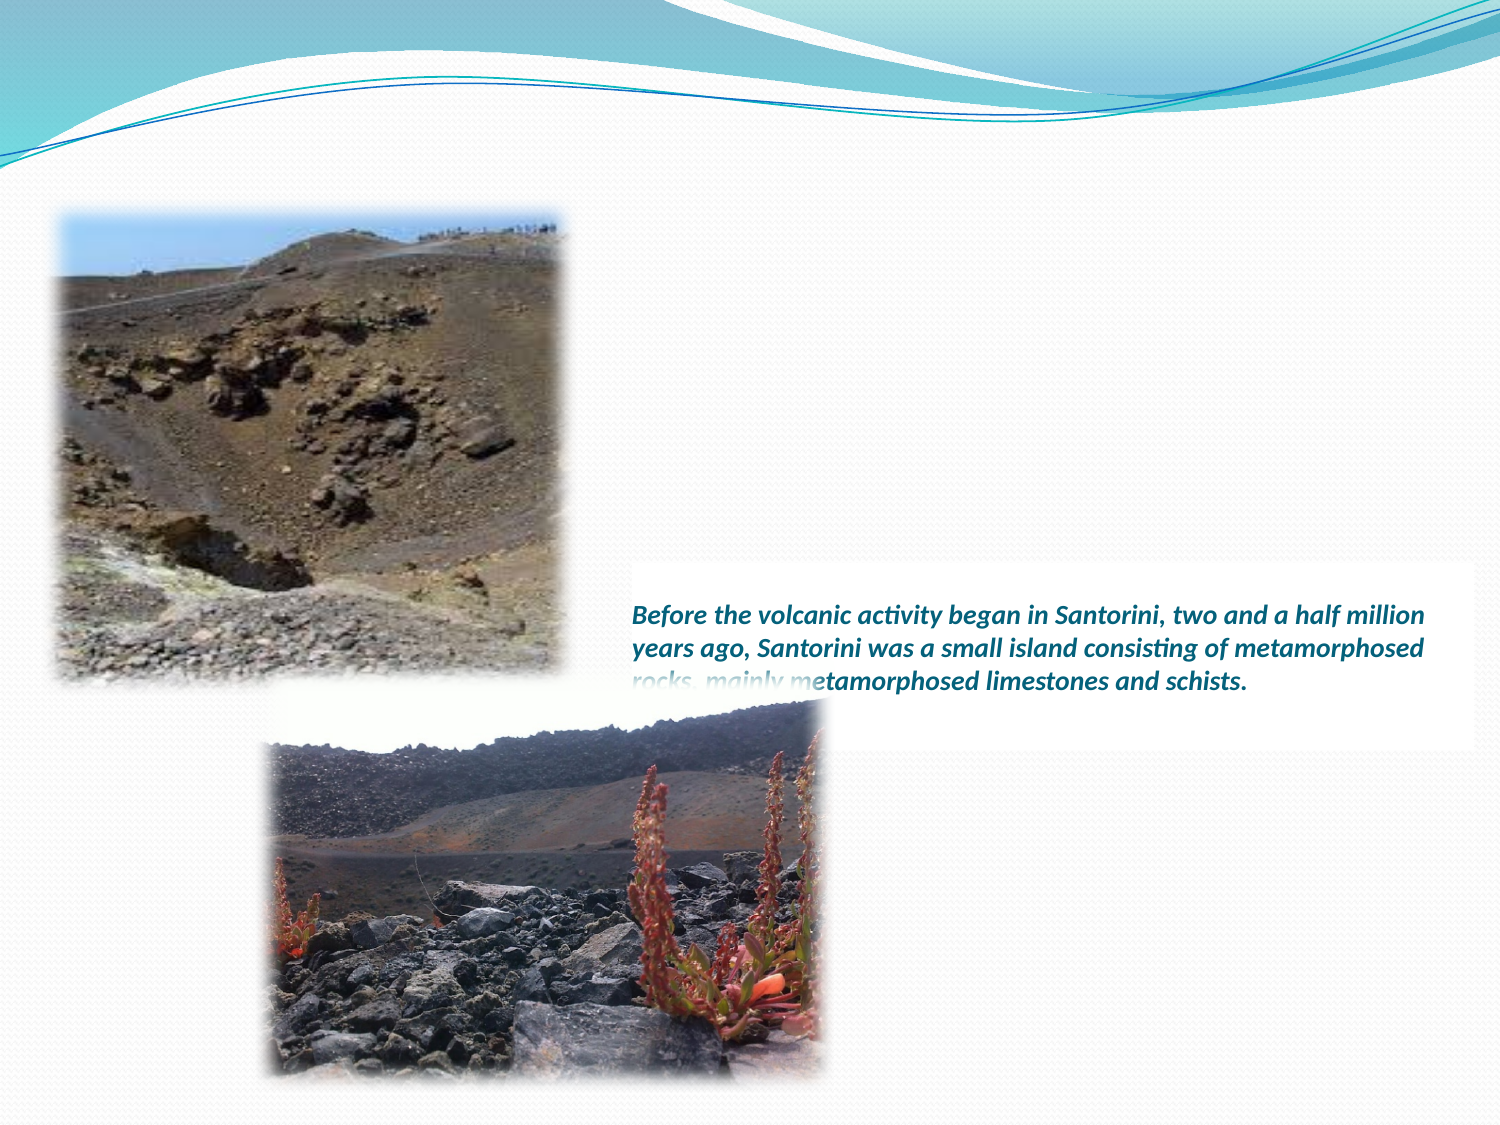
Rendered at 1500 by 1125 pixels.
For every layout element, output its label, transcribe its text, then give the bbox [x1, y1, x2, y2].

picture [253, 656, 836, 1093]
title Before the volcanic activity began in Santorini, two and a half million years ago, Santorini was a small island consisting of metamorphosed rocks, mainly metamorphosed limestones and schists. [631, 562, 1474, 750]
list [40, 195, 578, 696]
